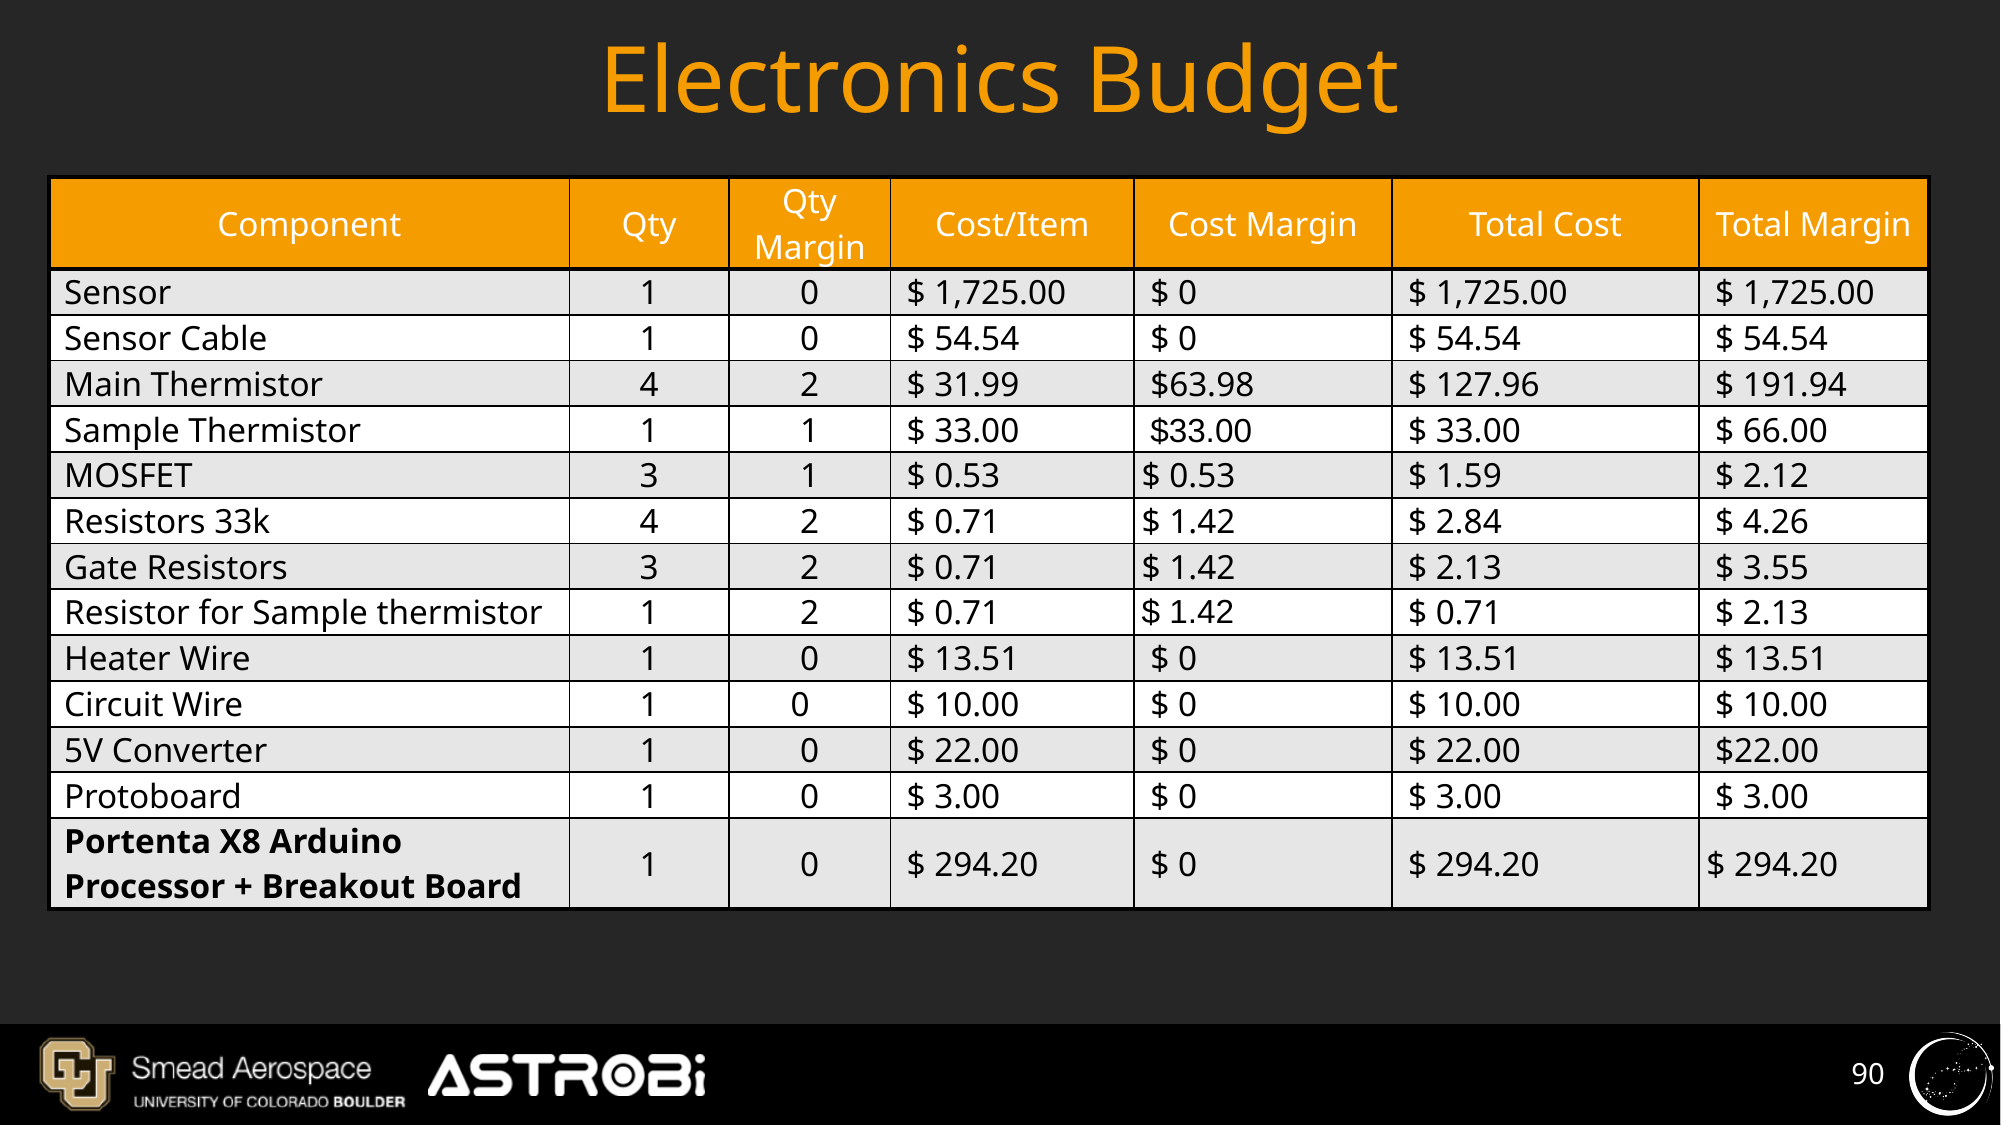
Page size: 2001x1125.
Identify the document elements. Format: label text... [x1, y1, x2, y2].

table_cell $ 0 [1135, 271, 1391, 314]
table_cell $ 54.54 [1393, 316, 1698, 360]
table_cell Heater Wire [51, 636, 569, 680]
table_header Cost/Item [891, 179, 1133, 267]
table_cell 1 [570, 271, 728, 314]
table_header Total Cost [1393, 179, 1698, 267]
table_cell $ 10.00 [1700, 682, 1927, 726]
table_cell 1 [570, 728, 728, 771]
table_cell Resistor for Sample thermistor [51, 590, 569, 634]
table_cell $ 127.96 [1393, 361, 1698, 405]
table_cell 1 [730, 407, 890, 451]
table_cell 3 [570, 453, 728, 497]
table_cell 0 [730, 271, 890, 314]
table_cell $ 13.51 [1700, 636, 1927, 680]
picture [21, 1030, 407, 1121]
table_cell $ 66.00 [1700, 407, 1927, 451]
table_cell 1 [570, 590, 728, 634]
table_cell $ 2.84 [1393, 499, 1698, 543]
table_cell Gate Resistors [51, 544, 569, 588]
table_cell $ 294.20 [1393, 819, 1698, 907]
table_cell $ 3.55 [1700, 544, 1927, 588]
table_cell 1 [730, 453, 890, 497]
table_cell 2 [730, 499, 890, 543]
table_cell 1 [570, 407, 728, 451]
table_cell $ 1.59 [1393, 453, 1698, 497]
table_cell 0 [730, 819, 890, 907]
table_cell $ 13.51 [891, 636, 1133, 680]
table_cell $ 0 [1135, 636, 1391, 680]
table_cell $ 33.00 [891, 407, 1133, 451]
table_header Component [51, 179, 569, 267]
table_cell $ 3.00 [1393, 773, 1698, 817]
table_cell $ 33.00 [1393, 407, 1698, 451]
table_cell $ 0 [1135, 728, 1391, 771]
table_cell $ 0 [1135, 819, 1391, 907]
table_cell $ 2.12 [1700, 453, 1927, 497]
table_cell MOSFET [51, 453, 569, 497]
table_cell $22.00 [1700, 728, 1927, 771]
table_cell $ 3.00 [1700, 773, 1927, 817]
table_cell $63.98 [1135, 361, 1391, 405]
picture [428, 1054, 705, 1096]
table_cell $ 22.00 [1393, 728, 1698, 771]
table_cell $ 0 [1135, 773, 1391, 817]
table_cell $ 1,725.00 [891, 271, 1133, 314]
table_cell 2 [730, 544, 890, 588]
table_cell $ 0 [1135, 316, 1391, 360]
table_cell Circuit Wire [51, 682, 569, 726]
table_header Qty [570, 179, 728, 267]
table_cell 0 [730, 316, 890, 360]
table_cell $ 54.54 [891, 316, 1133, 360]
table_cell $ 0.71 [891, 499, 1133, 543]
table_cell 1 [570, 819, 728, 907]
table_cell $ 2.13 [1393, 544, 1698, 588]
table_cell Portenta X8 Arduino Processor + Breakout Board [51, 819, 569, 907]
table_cell $ 13.51 [1393, 636, 1698, 680]
table_cell $33.00 [1135, 407, 1391, 451]
picture [1902, 1030, 2000, 1121]
table_cell Protoboard [51, 773, 569, 817]
table_cell 4 [570, 361, 728, 405]
table_cell 0 [730, 773, 890, 817]
table_cell $ 1.42 [1135, 544, 1391, 588]
table_cell Resistors 33k [51, 499, 569, 543]
table_cell $ 2.13 [1700, 590, 1927, 634]
table_cell $ 1,725.00 [1393, 271, 1698, 314]
table_cell 1 [570, 682, 728, 726]
table_cell Sample Thermistor [51, 407, 569, 451]
table_cell $ 0.71 [1393, 590, 1698, 634]
table_cell Main Thermistor [51, 361, 569, 405]
table_cell $ 0.53 [891, 453, 1133, 497]
table_cell $ 3.00 [891, 773, 1133, 817]
table_cell 1 [570, 636, 728, 680]
table_cell $ 0.71 [891, 544, 1133, 588]
table_header Total Margin [1700, 179, 1927, 267]
table_cell $ 0.71 [891, 590, 1133, 634]
table_cell $ 54.54 [1700, 316, 1927, 360]
table_header Qty Margin [730, 179, 890, 267]
table_cell 1 [570, 316, 728, 360]
table_cell $ 1.42 [1135, 499, 1391, 543]
table_cell 2 [730, 361, 890, 405]
table_cell $ 31.99 [891, 361, 1133, 405]
table_cell Sensor [51, 271, 569, 314]
table_cell Sensor Cable [51, 316, 569, 360]
table_cell $ 191.94 [1700, 361, 1927, 405]
table_cell $ 4.26 [1700, 499, 1927, 543]
table_cell 4 [570, 499, 728, 543]
table_cell $ 1,725.00 [1700, 271, 1927, 314]
table_cell 2 [730, 590, 890, 634]
title Electronics Budget [137, 25, 1863, 175]
table_cell 0 [730, 636, 890, 680]
table_cell $ 0 [1135, 682, 1391, 726]
slide_number ‹#› [1449, 1045, 1900, 1105]
table_cell 00 [730, 682, 890, 726]
table_cell $ 0.53 [1135, 453, 1391, 497]
table_cell $ 294.20 [1700, 819, 1927, 907]
table_cell 3 [570, 544, 728, 588]
table_cell $ 294.20 [891, 819, 1133, 907]
table_cell $ 1.42 [1135, 590, 1391, 634]
table_cell $ 22.00 [891, 728, 1133, 771]
table_cell 0 [730, 728, 890, 771]
table_cell $ 10.00 [1393, 682, 1698, 726]
table_cell 5V Converter [51, 728, 569, 771]
table_header Cost Margin [1135, 179, 1391, 267]
table_cell $ 10.00 [891, 682, 1133, 726]
table_cell 1 [570, 773, 728, 817]
